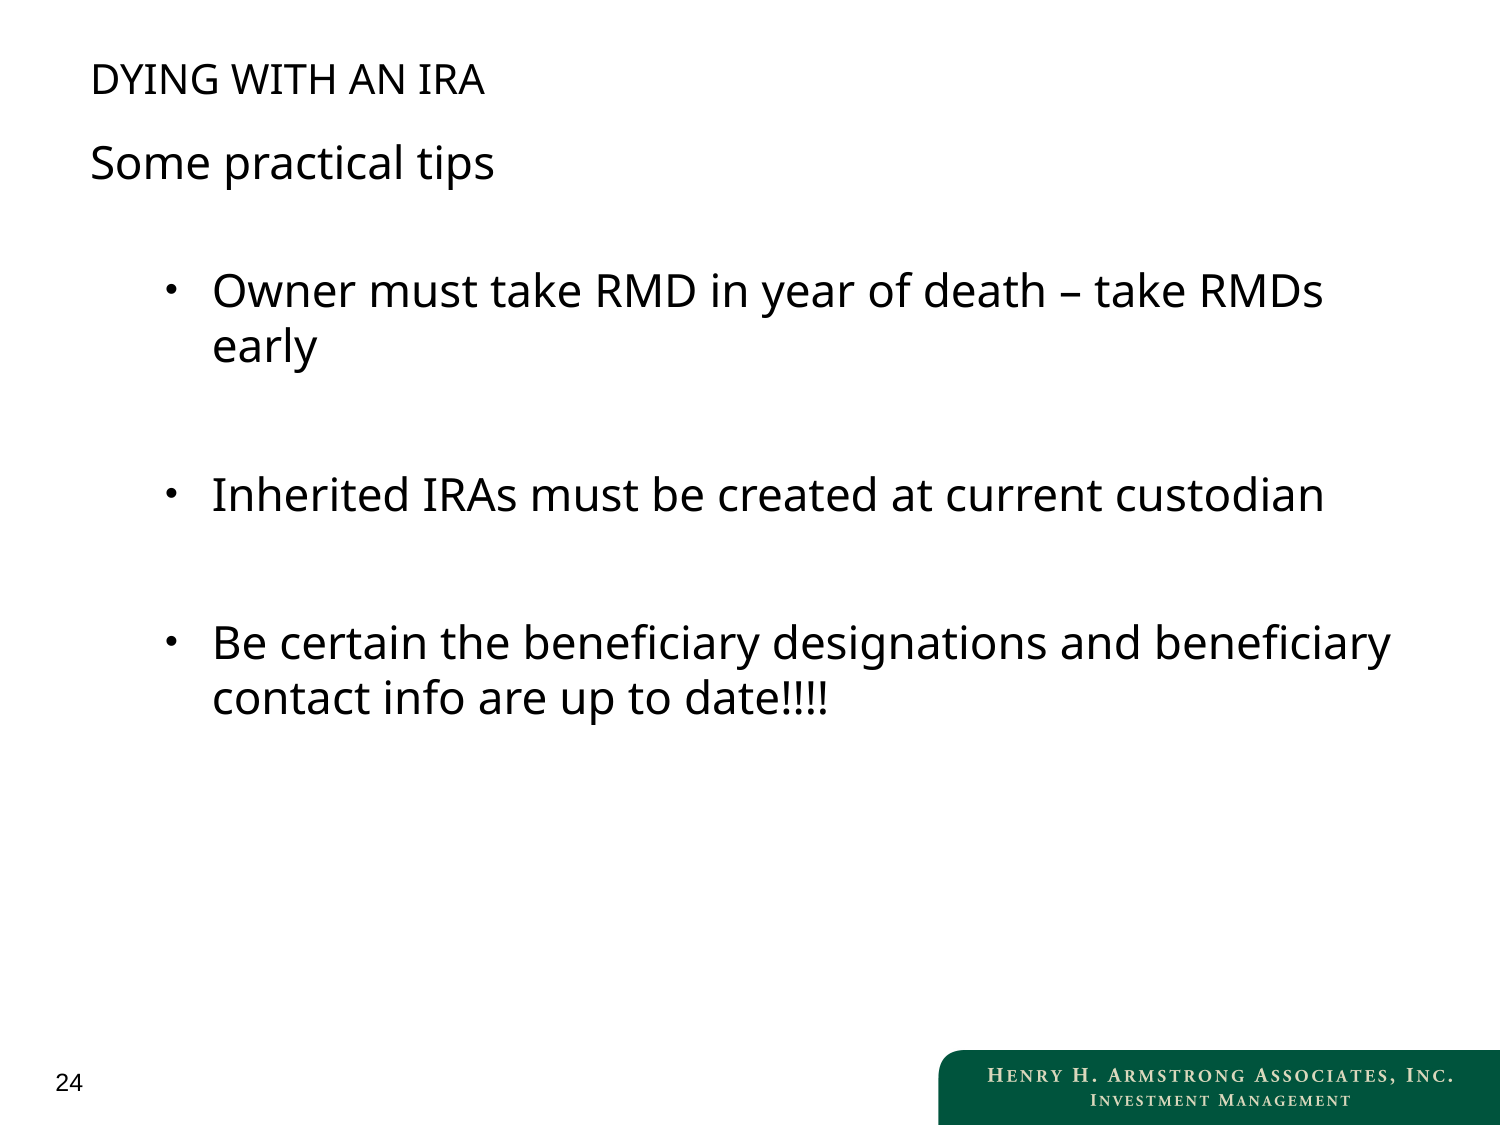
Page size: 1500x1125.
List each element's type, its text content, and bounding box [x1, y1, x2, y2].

text_box 24 [40, 1058, 106, 1104]
list Some practical tips Owner must take RMD in year of death – take RMDs early Inherited IRAs must be created at current custodian Be certain the beneficiary designations and beneficiary contact info are up to date!!!! [74, 125, 1426, 721]
picture [0, 0, 1500, 1125]
title DYING WITH AN IRA [74, 44, 1500, 126]
